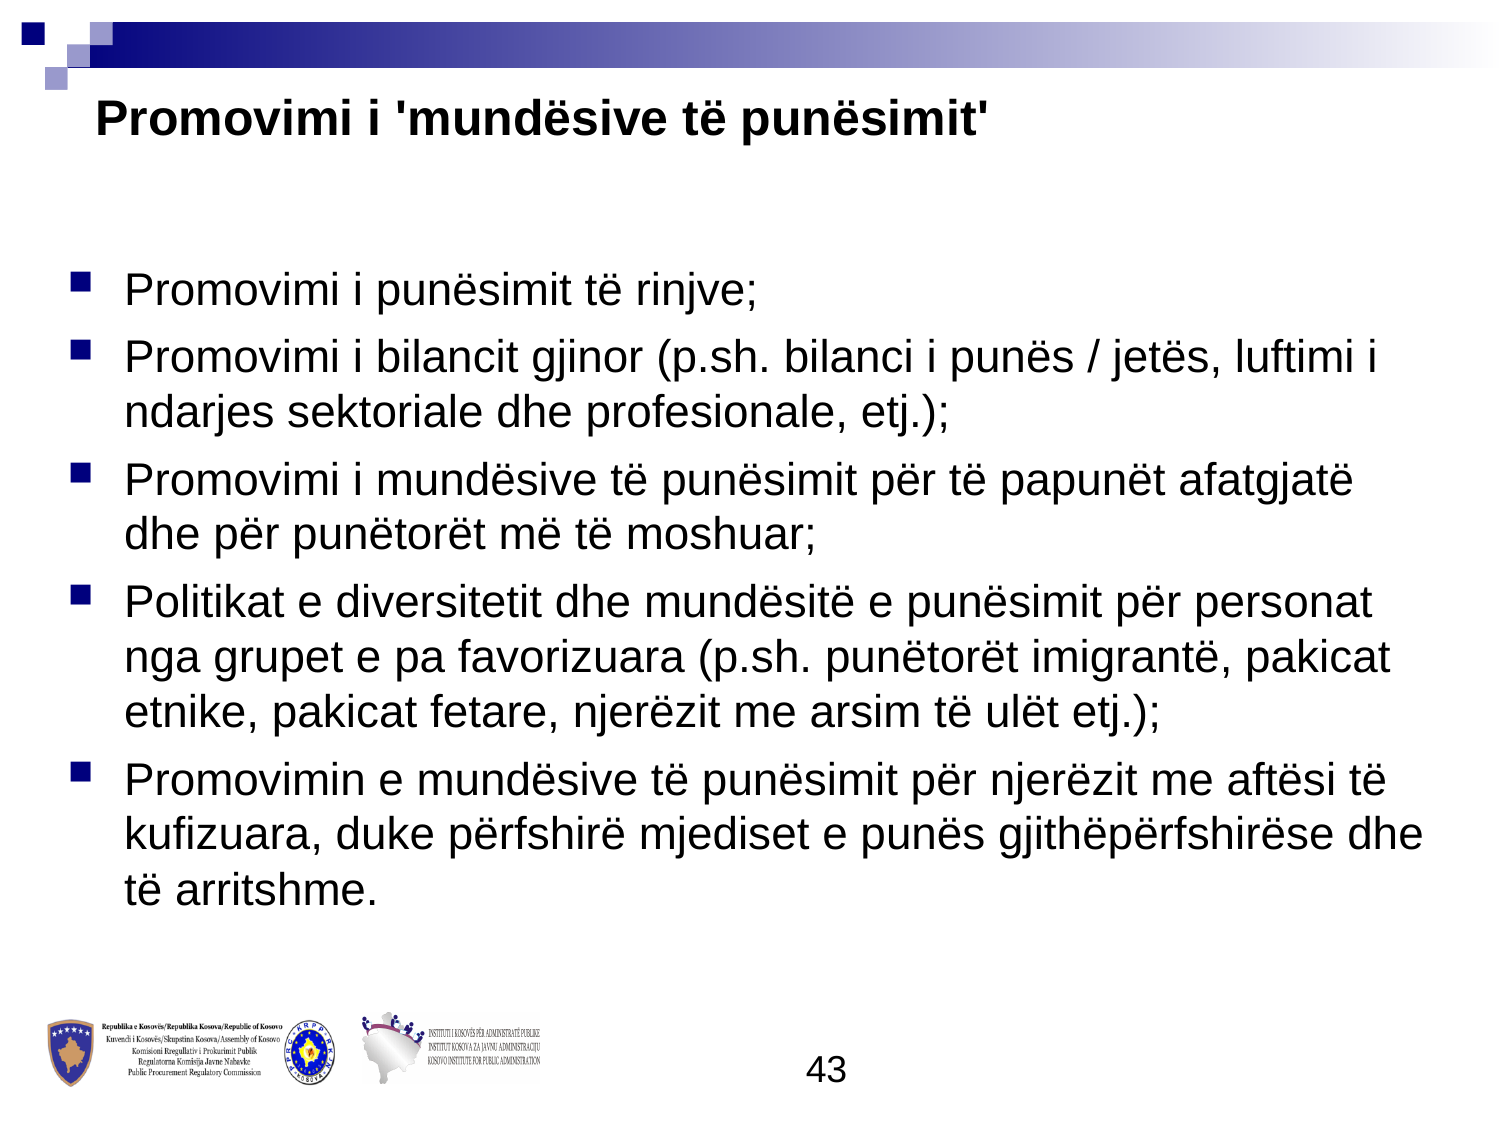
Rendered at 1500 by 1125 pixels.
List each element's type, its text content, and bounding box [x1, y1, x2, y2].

text_box Promovimi i 'mundësive të punësimit' [80, 78, 1005, 153]
text_box Promovimi i punësimit të rinjve; Promovimi i bilancit gjinor (p.sh. bilanci i punës / jetës, luftimi i ndarjes sektoriale dhe profesionale, etj.); Promovimi i mundësive të punësimit për të papunët afatgjatë dhe për punëtorët më të moshuar; Politikat e diversitetit dhe mundësitë e punësimit për personat nga grupet e pa favorizuara (p.sh. punëtorët imigrantë, pakicat etnike, pakicat fetare, njerëzit me arsim të ulët etj.); Promovimin e mundësive të punësimit për njerëzit me aftësi të kufizuara, duke përfshirë mjediset e punës gjithëpërfshirëse dhe të arritshme. [53, 184, 1459, 922]
picture [37, 1012, 345, 1096]
picture [362, 1012, 540, 1084]
